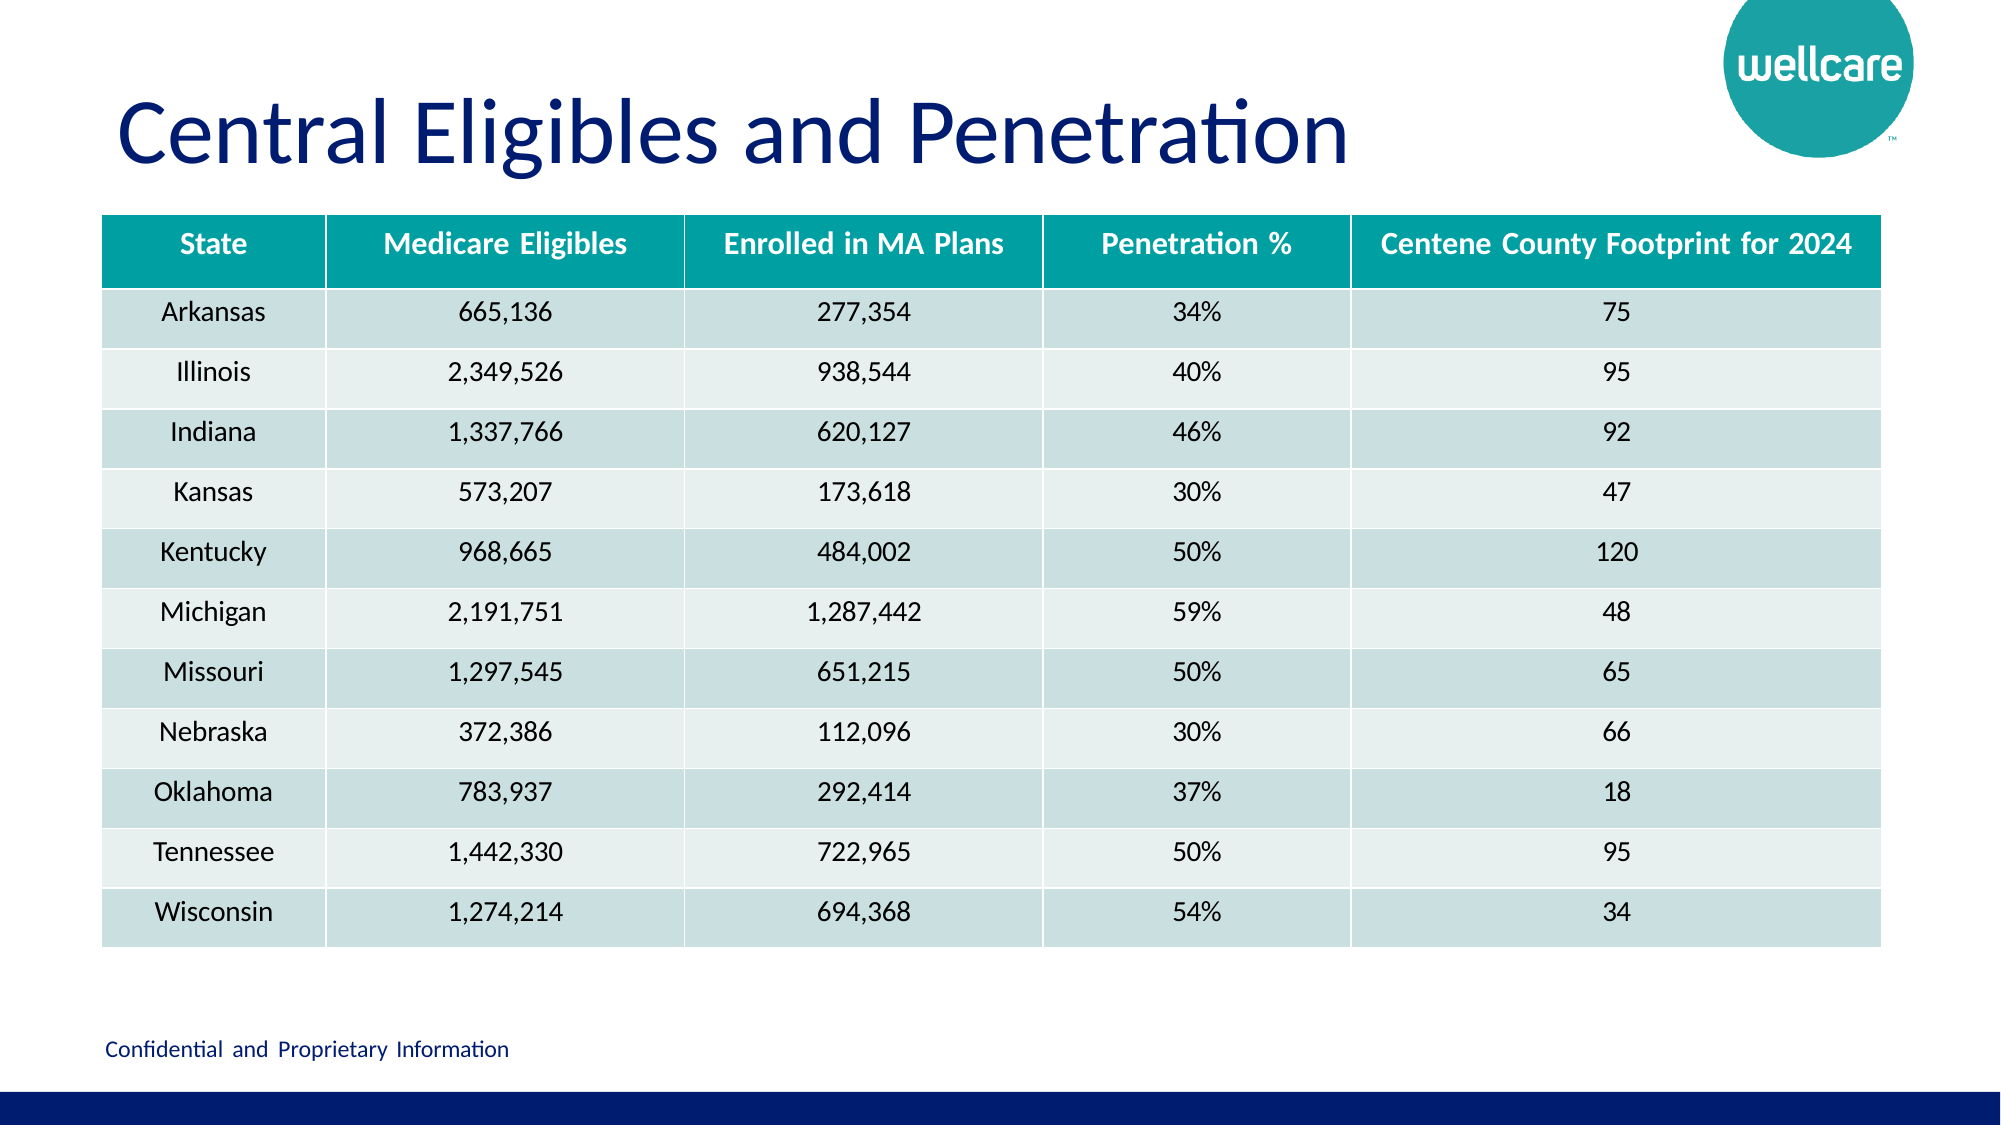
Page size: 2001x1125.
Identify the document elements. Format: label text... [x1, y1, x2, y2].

table_cell 95 [1352, 829, 1881, 887]
table_cell 938,544 [685, 350, 1042, 408]
table_cell Illinois [102, 350, 325, 408]
table_cell 968,665 [327, 529, 684, 588]
table_cell 47 [1352, 470, 1881, 528]
table_cell 66 [1352, 709, 1881, 768]
table_cell 2,191,751 [327, 589, 684, 648]
table_cell Wisconsin [102, 889, 325, 947]
table_cell 722,965 [685, 829, 1042, 887]
table_cell 54% [1044, 889, 1350, 947]
table_cell Kansas [102, 470, 325, 528]
table_cell 1,297,545 [327, 649, 684, 708]
table_cell Missouri [102, 649, 325, 708]
table_cell 18 [1352, 769, 1881, 828]
table_cell Kentucky [102, 529, 325, 588]
table_cell Michigan [102, 589, 325, 648]
table_cell Arkansas [102, 290, 325, 348]
table_cell 75 [1352, 290, 1881, 348]
table_cell 573,207 [327, 470, 684, 528]
table_cell Indiana [102, 410, 325, 468]
table_header Medicare Eligibles [327, 215, 684, 288]
table_cell 1,442,330 [327, 829, 684, 887]
table_cell 112,096 [685, 709, 1042, 768]
table_cell 620,127 [685, 410, 1042, 468]
table_header Centene County Footprint for 2024 [1352, 215, 1881, 288]
footer Confidential and Proprietary Information [103, 1036, 652, 1125]
table_cell 1,337,766 [327, 410, 684, 468]
table_cell 30% [1044, 709, 1350, 768]
table_cell 95 [1352, 350, 1881, 408]
table_cell 65 [1352, 649, 1881, 708]
table_cell 40% [1044, 350, 1350, 408]
table_cell 120 [1352, 529, 1881, 588]
title Central Eligibles and Penetration [115, 67, 1356, 213]
table_cell 372,386 [327, 709, 684, 768]
table_header Enrolled in MA Plans [685, 215, 1042, 288]
table_cell 48 [1352, 589, 1881, 648]
table_cell 665,136 [327, 290, 684, 348]
table_cell 1,274,214 [327, 889, 684, 947]
table_cell 277,354 [685, 290, 1042, 348]
table_cell 292,414 [685, 769, 1042, 828]
table_cell 59% [1044, 589, 1350, 648]
table_cell Tennessee [102, 829, 325, 887]
table_cell 34% [1044, 290, 1350, 348]
table_cell 484,002 [685, 529, 1042, 588]
table_cell 173,618 [685, 470, 1042, 528]
table_cell 783,937 [327, 769, 684, 828]
table_cell 50% [1044, 829, 1350, 887]
table_cell 694,368 [685, 889, 1042, 947]
table_cell Oklahoma [102, 769, 325, 828]
table_cell 651,215 [685, 649, 1042, 708]
table_cell 1,287,442 [685, 589, 1042, 648]
table_header Penetration % [1044, 215, 1350, 288]
table_cell 50% [1044, 529, 1350, 588]
table_cell 50% [1044, 649, 1350, 708]
table_header State [102, 215, 325, 288]
table_cell 30% [1044, 470, 1350, 528]
table_cell 34 [1352, 889, 1881, 947]
table_cell 92 [1352, 410, 1881, 468]
picture [1723, 0, 1914, 158]
table_cell 46% [1044, 410, 1350, 468]
table_cell 37% [1044, 769, 1350, 828]
table_cell Nebraska [102, 709, 325, 768]
table_cell 2,349,526 [327, 350, 684, 408]
